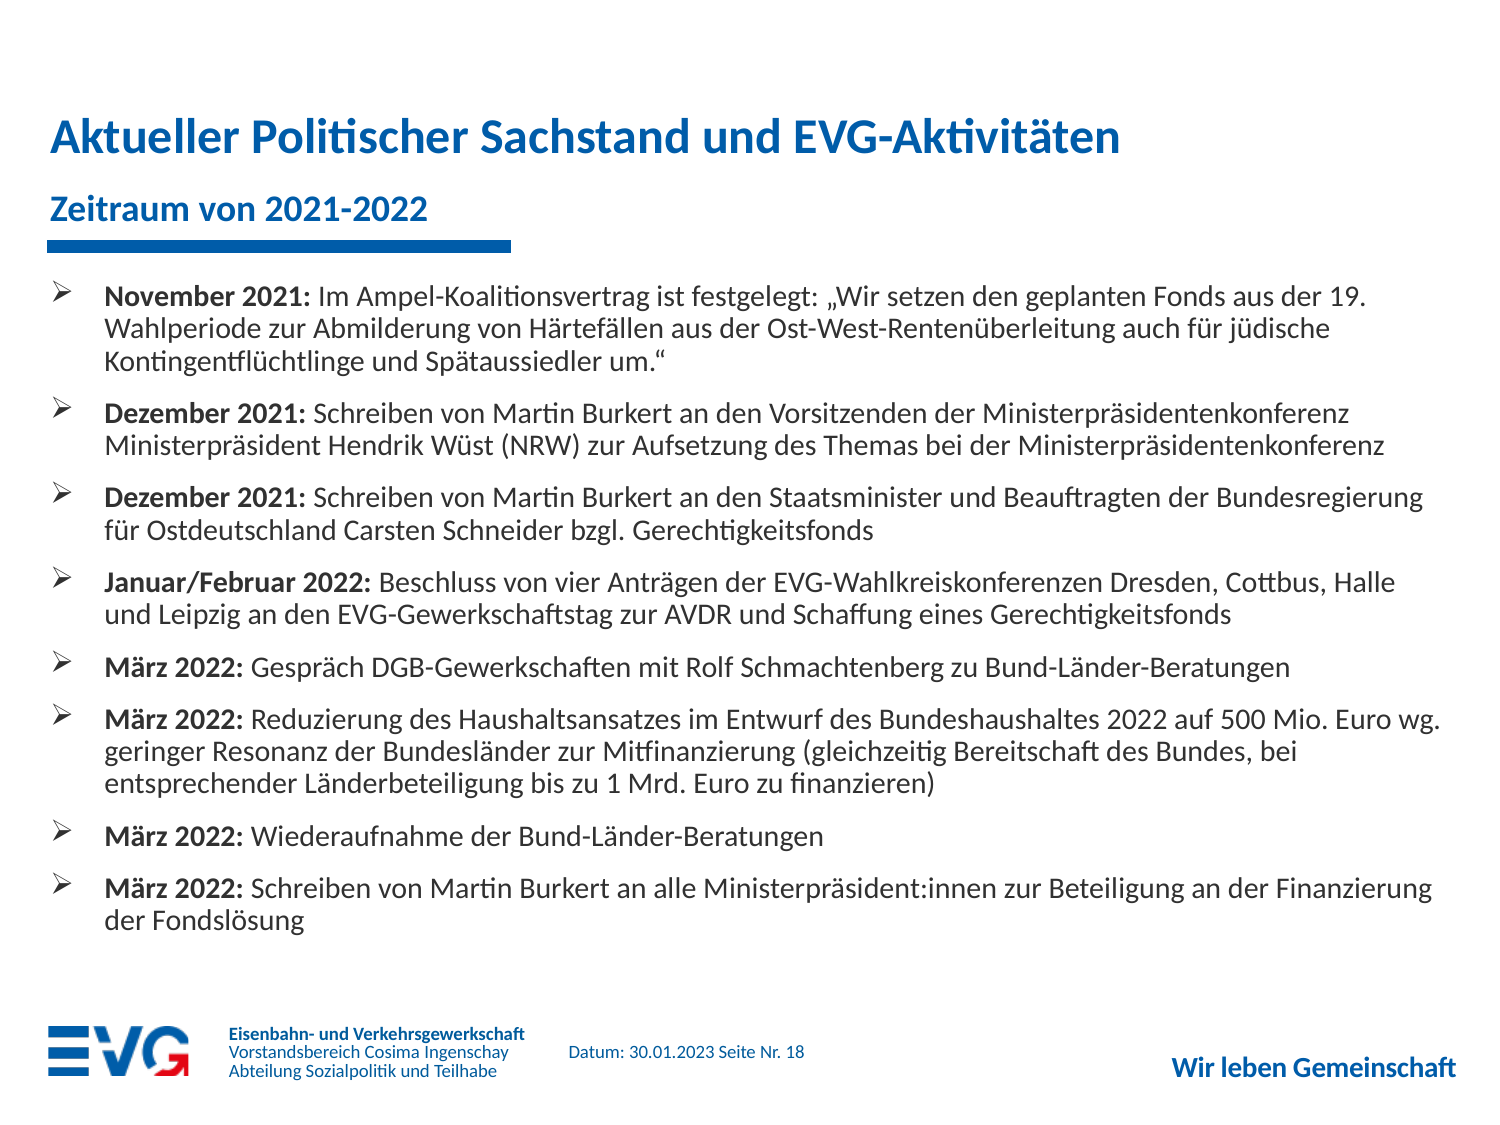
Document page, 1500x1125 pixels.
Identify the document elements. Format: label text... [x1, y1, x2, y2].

title Aktueller Politischer Sachstand und EVG-Aktivitäten [35, 94, 1465, 165]
list Zeitraum von 2021-2022 [35, 165, 1465, 238]
list November 2021: Im Ampel-Koalitionsvertrag ist festgelegt: „Wir setzen den geplanten Fonds aus der 19. Wahlperiode zur Abmilderung von Härtefällen aus der Ost-West-Rentenüberleitung auch für jüdische Kontingentflüchtlinge und Spätaussiedler um.“ Dezember 2021: Schreiben von Martin Burkert an den Vorsitzenden der Ministerpräsidentenkonferenz Ministerpräsident Hendrik Wüst (NRW) zur Aufsetzung des Themas bei der Ministerpräsidentenkonferenz Dezember 2021: Schreiben von Martin Burkert an den Staatsminister und Beauftragten der Bundesregierung für Ostdeutschland Carsten Schneider bzgl. Gerechtigkeitsfonds Januar/Februar 2022: Beschluss von vier Anträgen der EVG-Wahlkreiskonferenzen Dresden, Cottbus, Halle und Leipzig an den EVG-Gewerkschaftstag zur AVDR und Schaffung eines Gerechtigkeitsfonds März 2022: Gespräch DGB-Gewerkschaften mit Rolf Schmachtenberg zu Bund-Länder-Beratungen März 2022: Reduzierung des Haushaltsansatzes im Entwurf des Bundeshaushaltes 2022 auf 500 Mio. Euro wg. geringer Resonanz der Bundesländer zur Mitfinanzierung (gleichzeitig Bereitschaft des Bundes, bei entsprechender Länderbeteiligung bis zu 1 Mrd. Euro zu finanzieren) März 2022: Wiederaufnahme der Bund-Länder-Beratungen März 2022: Schreiben von Martin Burkert an alle Ministerpräsident:innen zur Beteiligung an der Finanzierung der Fondslösung [35, 273, 1465, 947]
